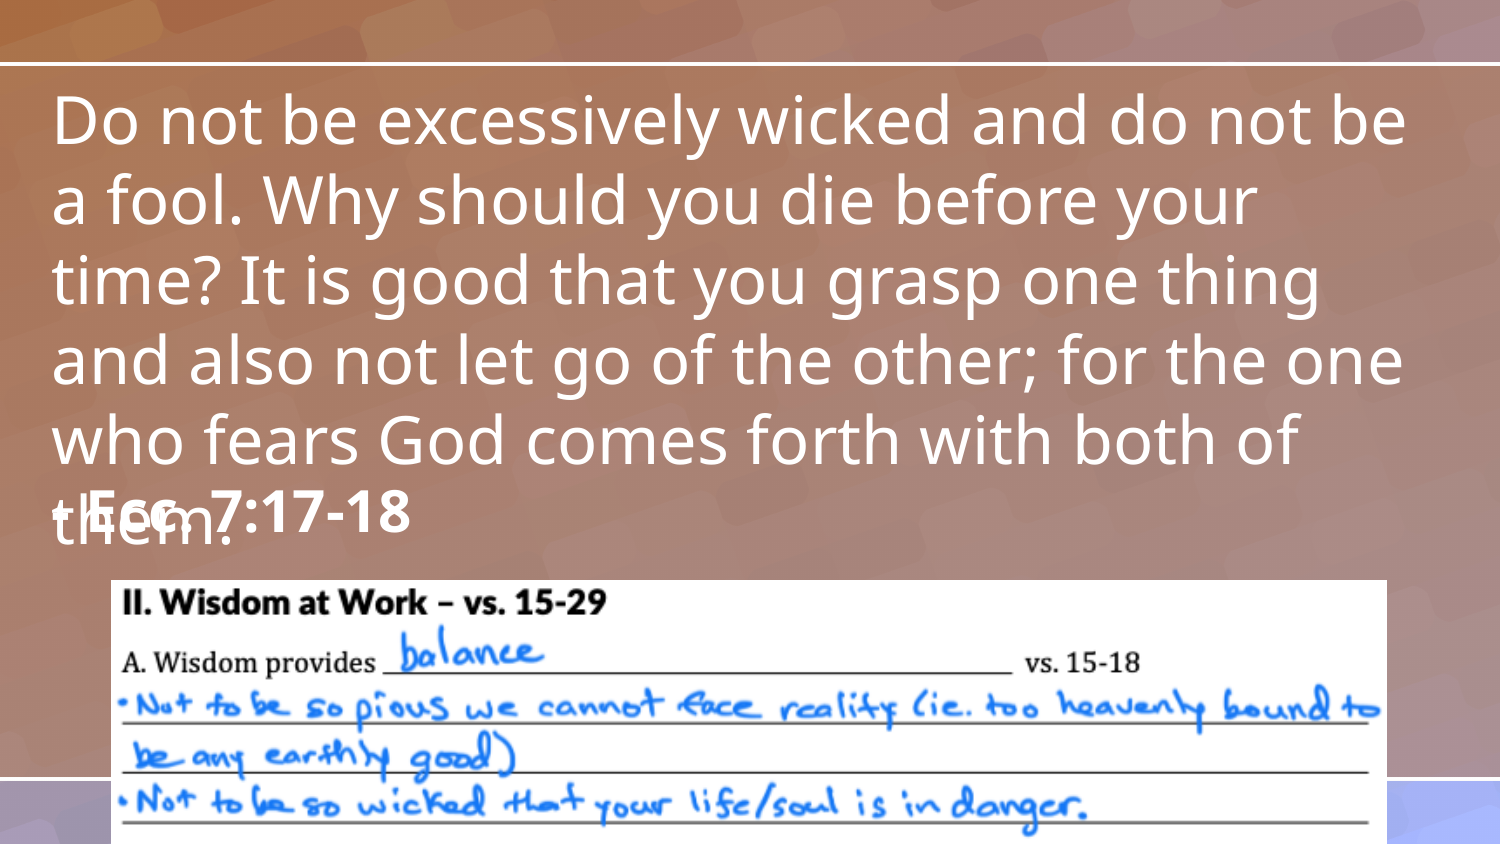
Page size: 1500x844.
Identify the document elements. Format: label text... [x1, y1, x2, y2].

list Do not be excessively wicked and do not be a fool. Why should you die before your time? It is good that you grasp one thing and also not let go of the other; for the one who fears God comes forth with both of them. [36, 70, 1461, 675]
list - Ecc. 7:17-18 [36, 467, 719, 553]
picture [0, 0, 1500, 844]
